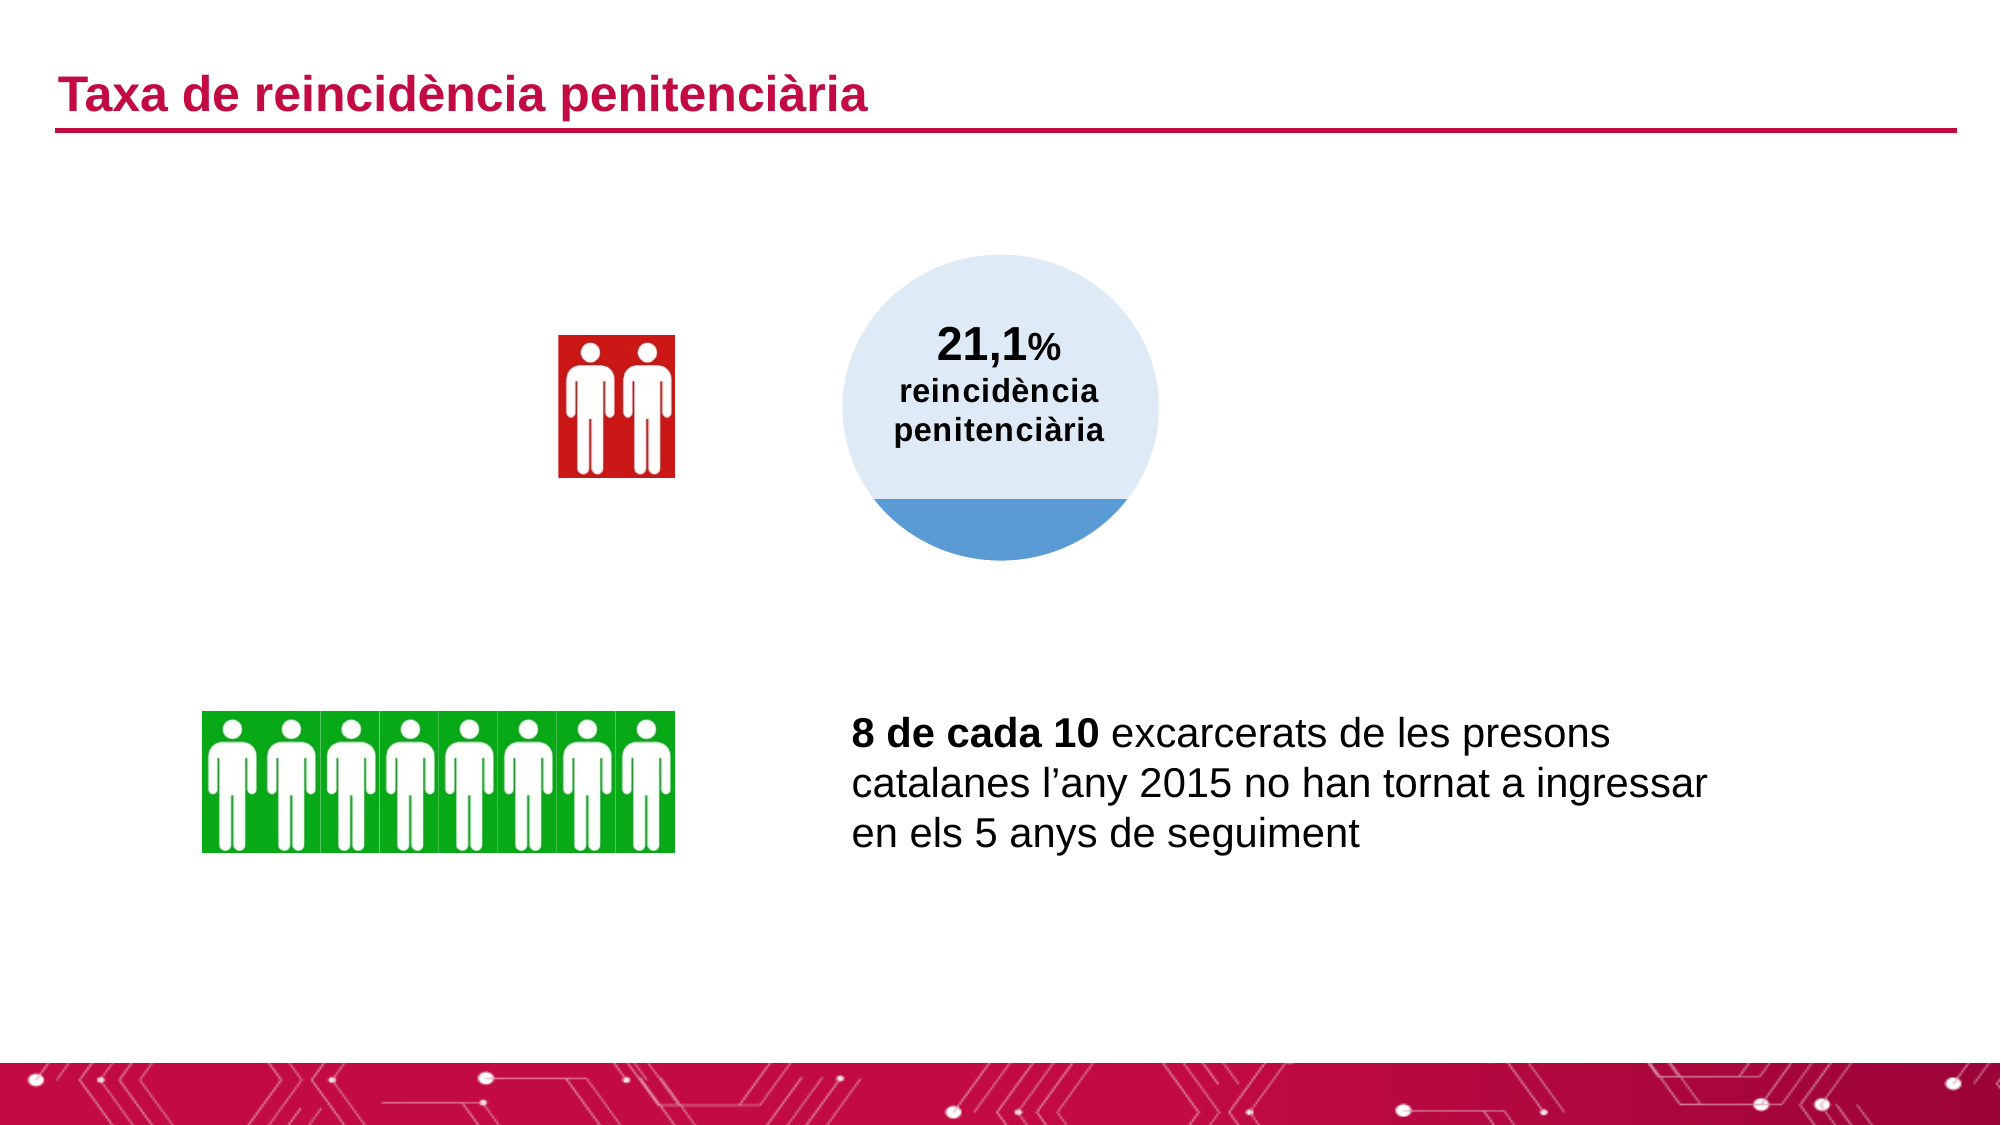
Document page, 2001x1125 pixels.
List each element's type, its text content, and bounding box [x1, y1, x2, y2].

picture [0, 1063, 2000, 1125]
picture [558, 335, 675, 478]
picture [830, 235, 1169, 581]
text_box Taxa de reincidència penitenciària [43, 54, 1237, 130]
picture [201, 710, 675, 854]
text_box 8 de cada 10 excarcerats de les presons catalanes l’any 2015 no han tornat a ingressar en els 5 anys de seguiment [836, 698, 1747, 864]
